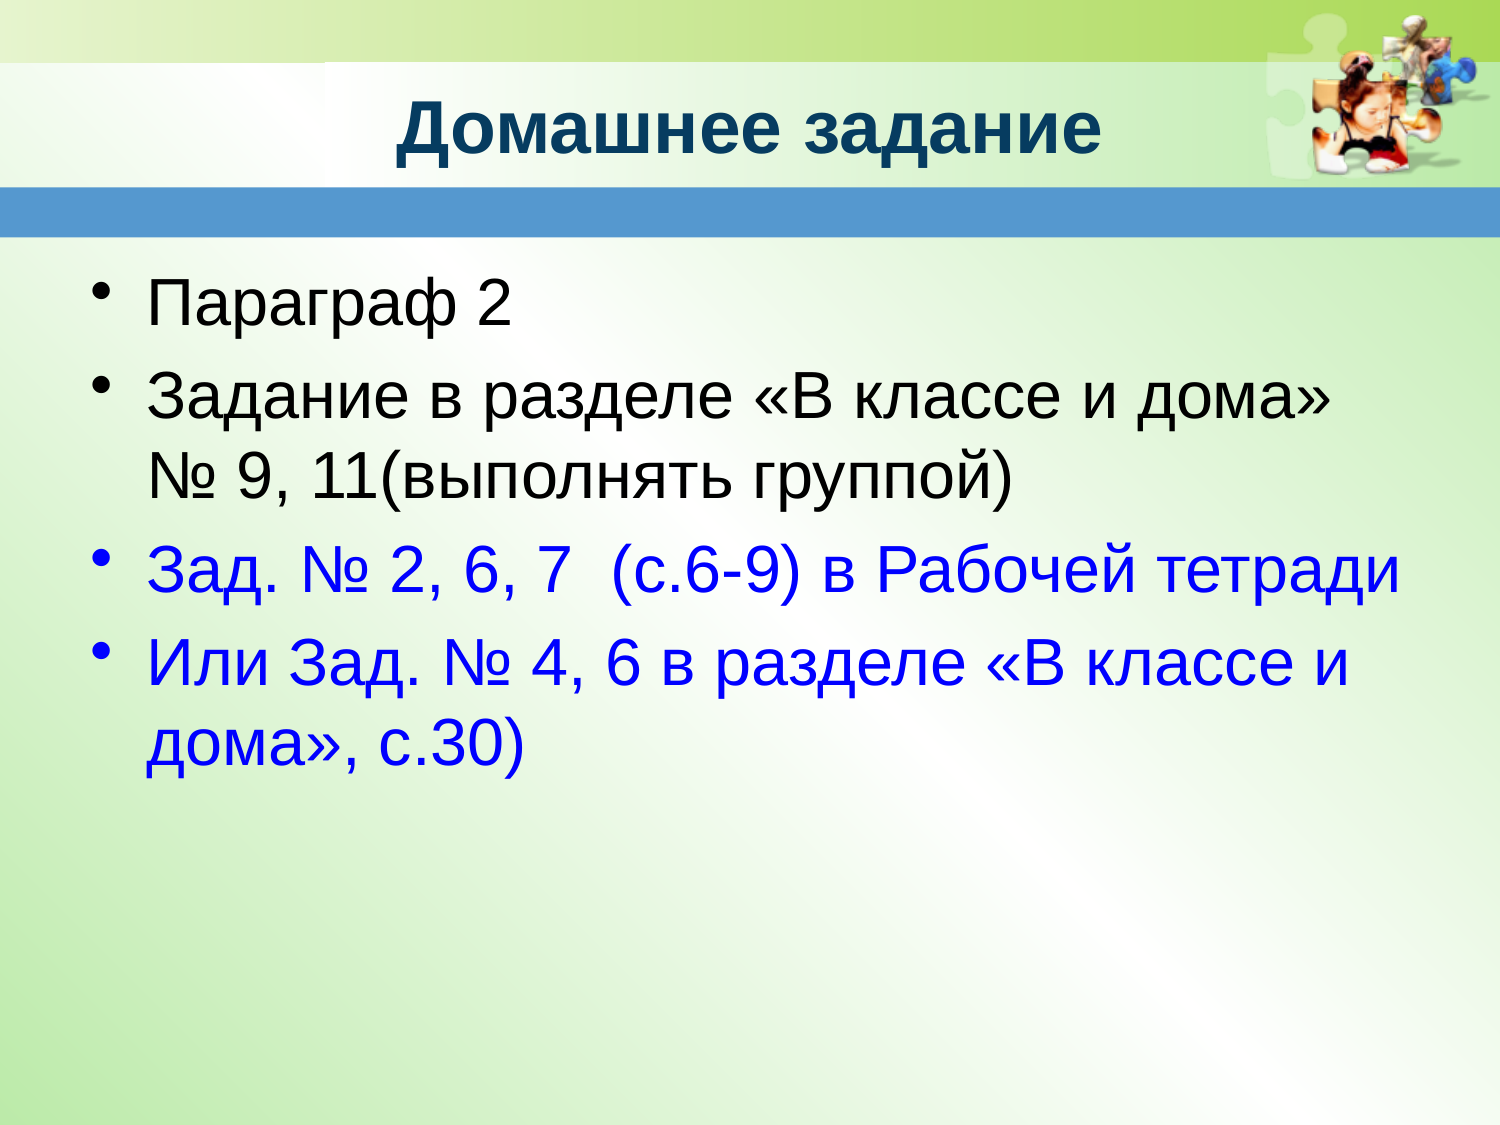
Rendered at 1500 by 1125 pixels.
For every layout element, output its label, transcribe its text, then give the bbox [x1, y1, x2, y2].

picture [1265, 12, 1493, 185]
title Домашнее задание [74, 62, 1426, 186]
list Параграф 2 Задание в разделе «В классе и дома» № 9, 11(выполнять группой) Зад. № 2, 6, 7 (с.6-9) в Рабочей тетради Или Зад. № 4, 6 в разделе «В классе и дома», с.30) [74, 251, 1426, 1076]
